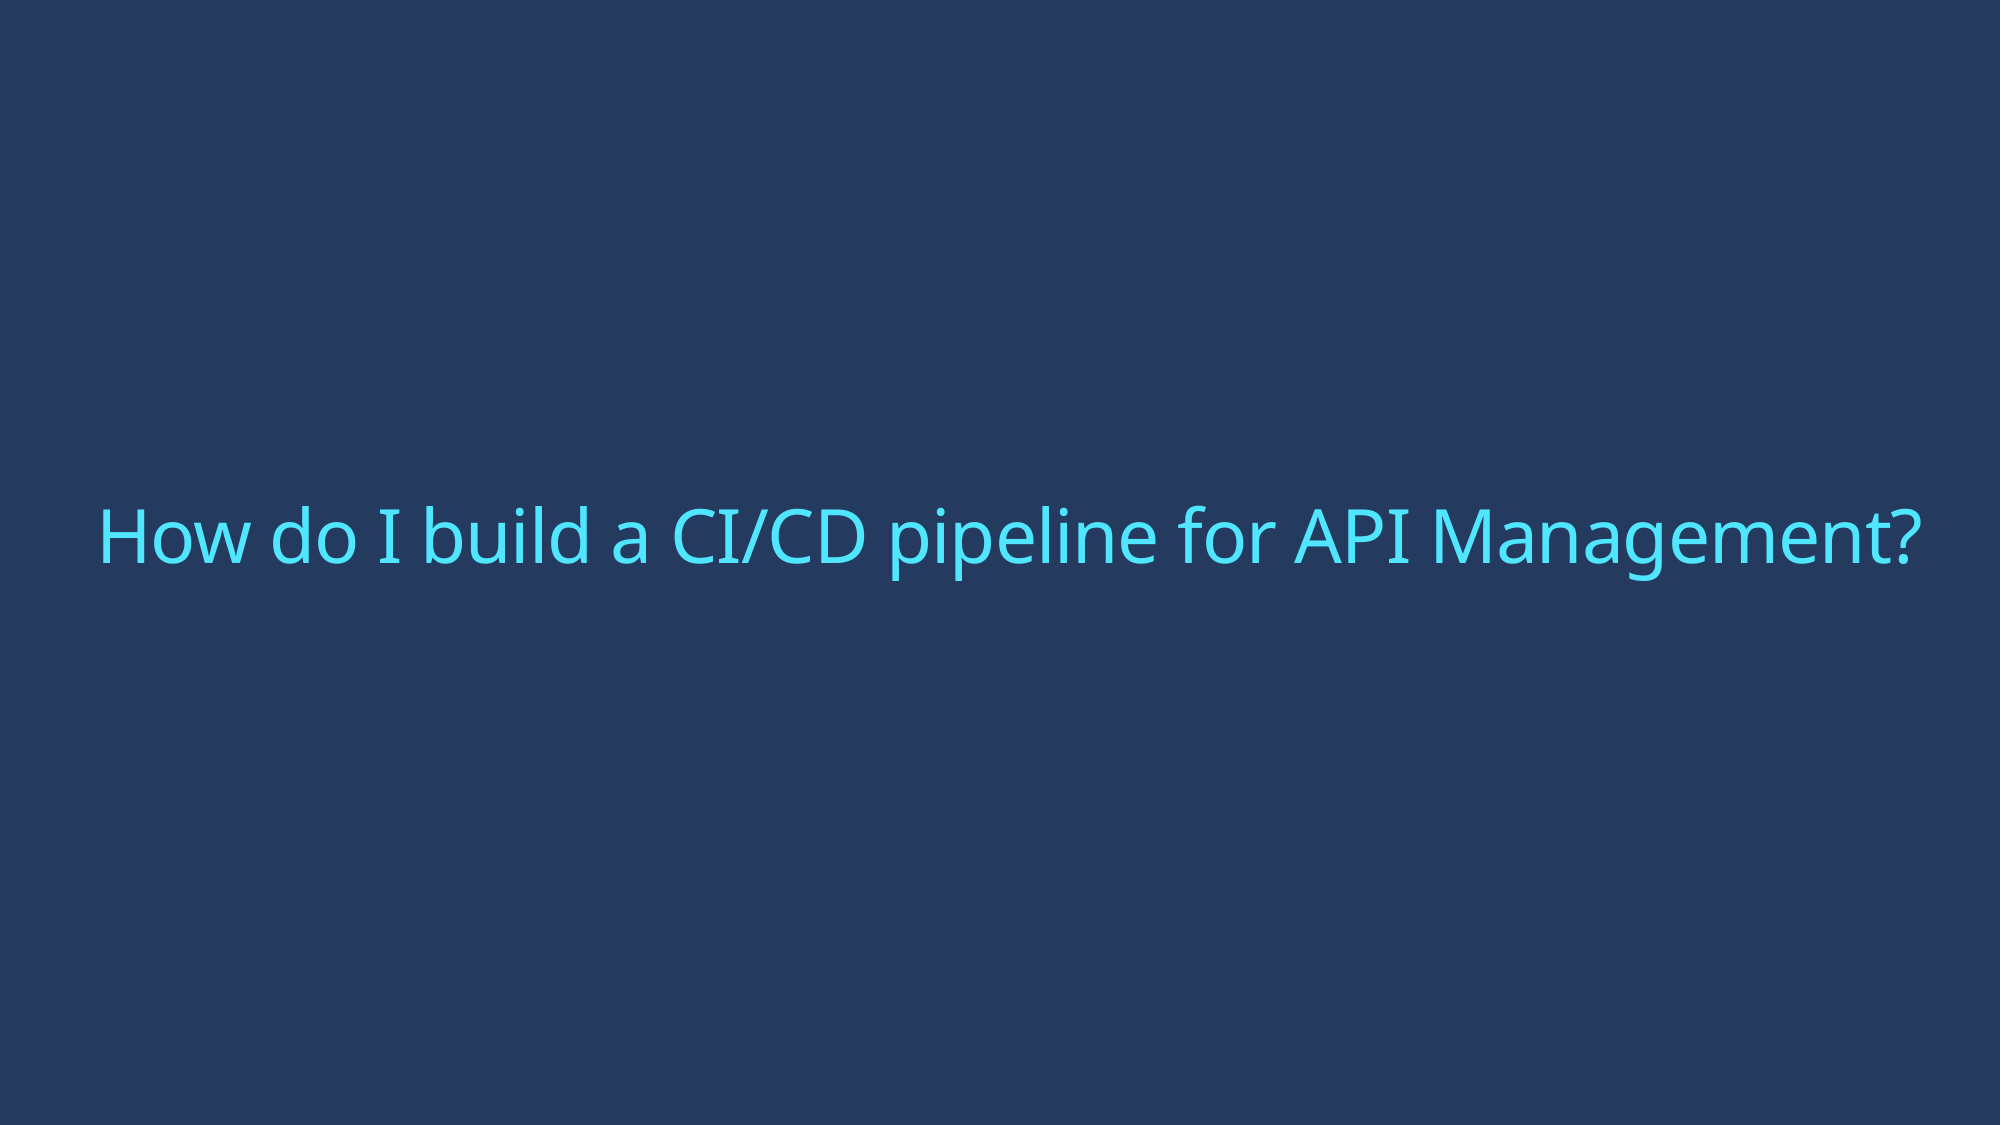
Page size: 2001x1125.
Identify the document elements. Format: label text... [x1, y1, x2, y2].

title How do I build a CI/CD pipeline for API Management? [96, 498, 1942, 580]
